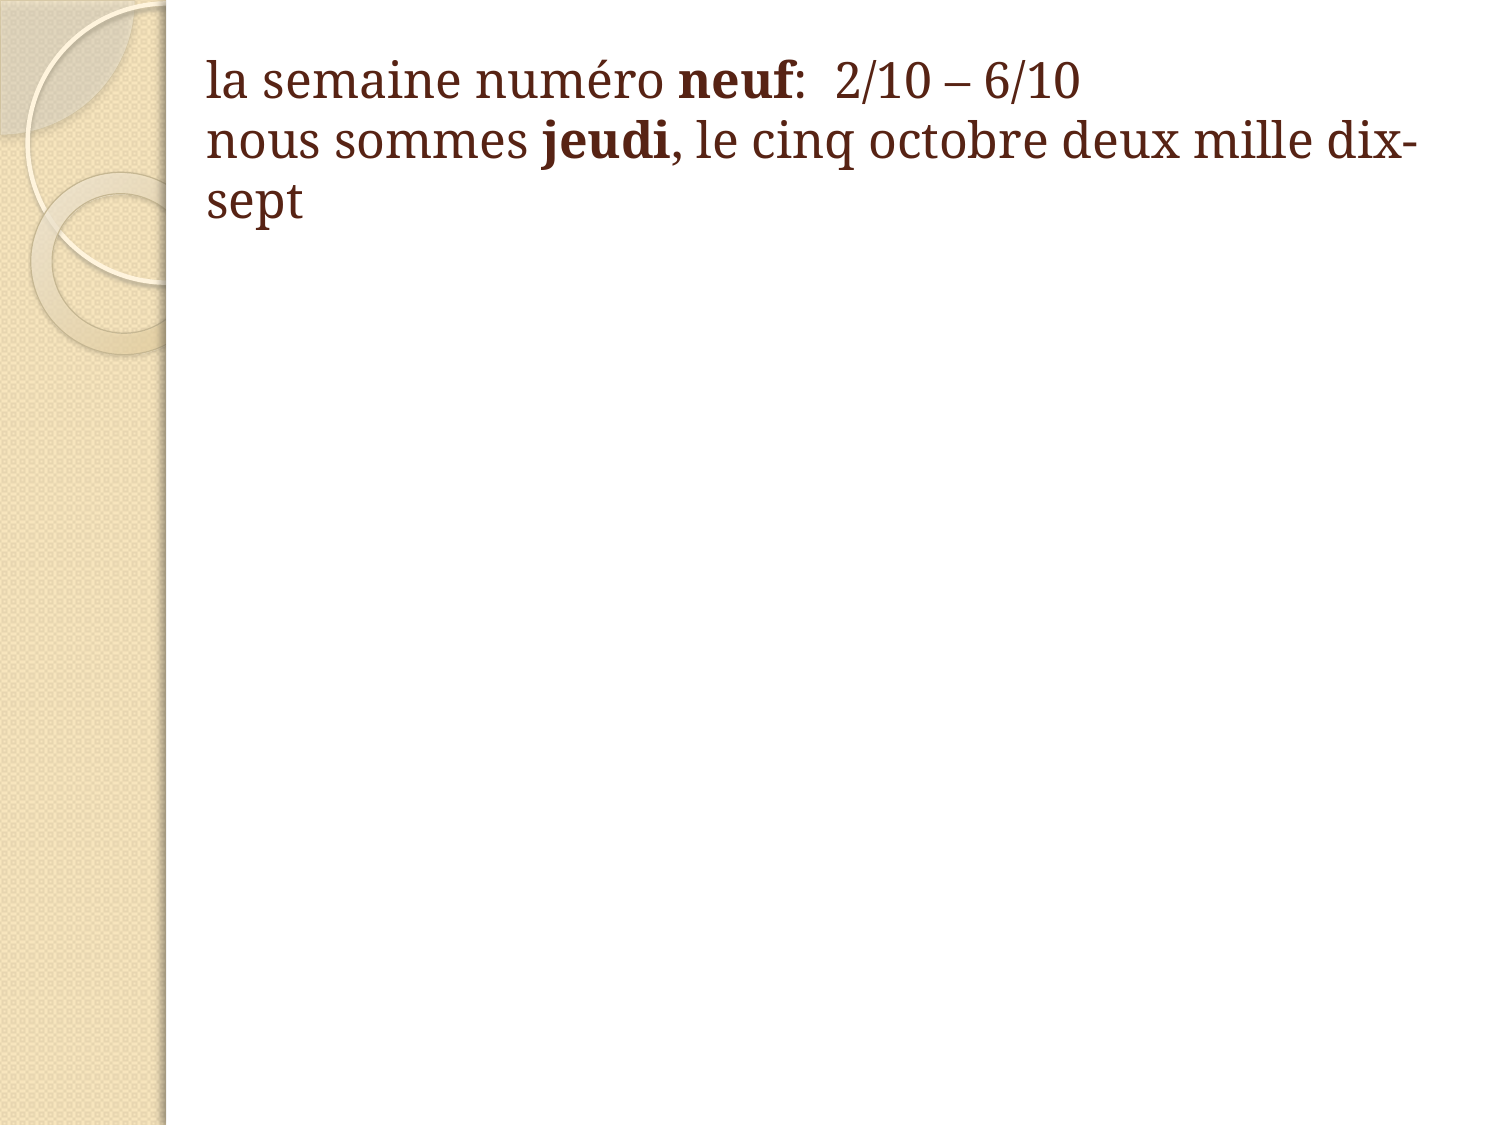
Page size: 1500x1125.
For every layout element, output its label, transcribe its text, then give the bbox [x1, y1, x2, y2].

title la semaine numéro neuf: 2/10 – 6/10 nous sommes jeudi, le cinq octobre deux mille dix-sept [191, 45, 1466, 233]
